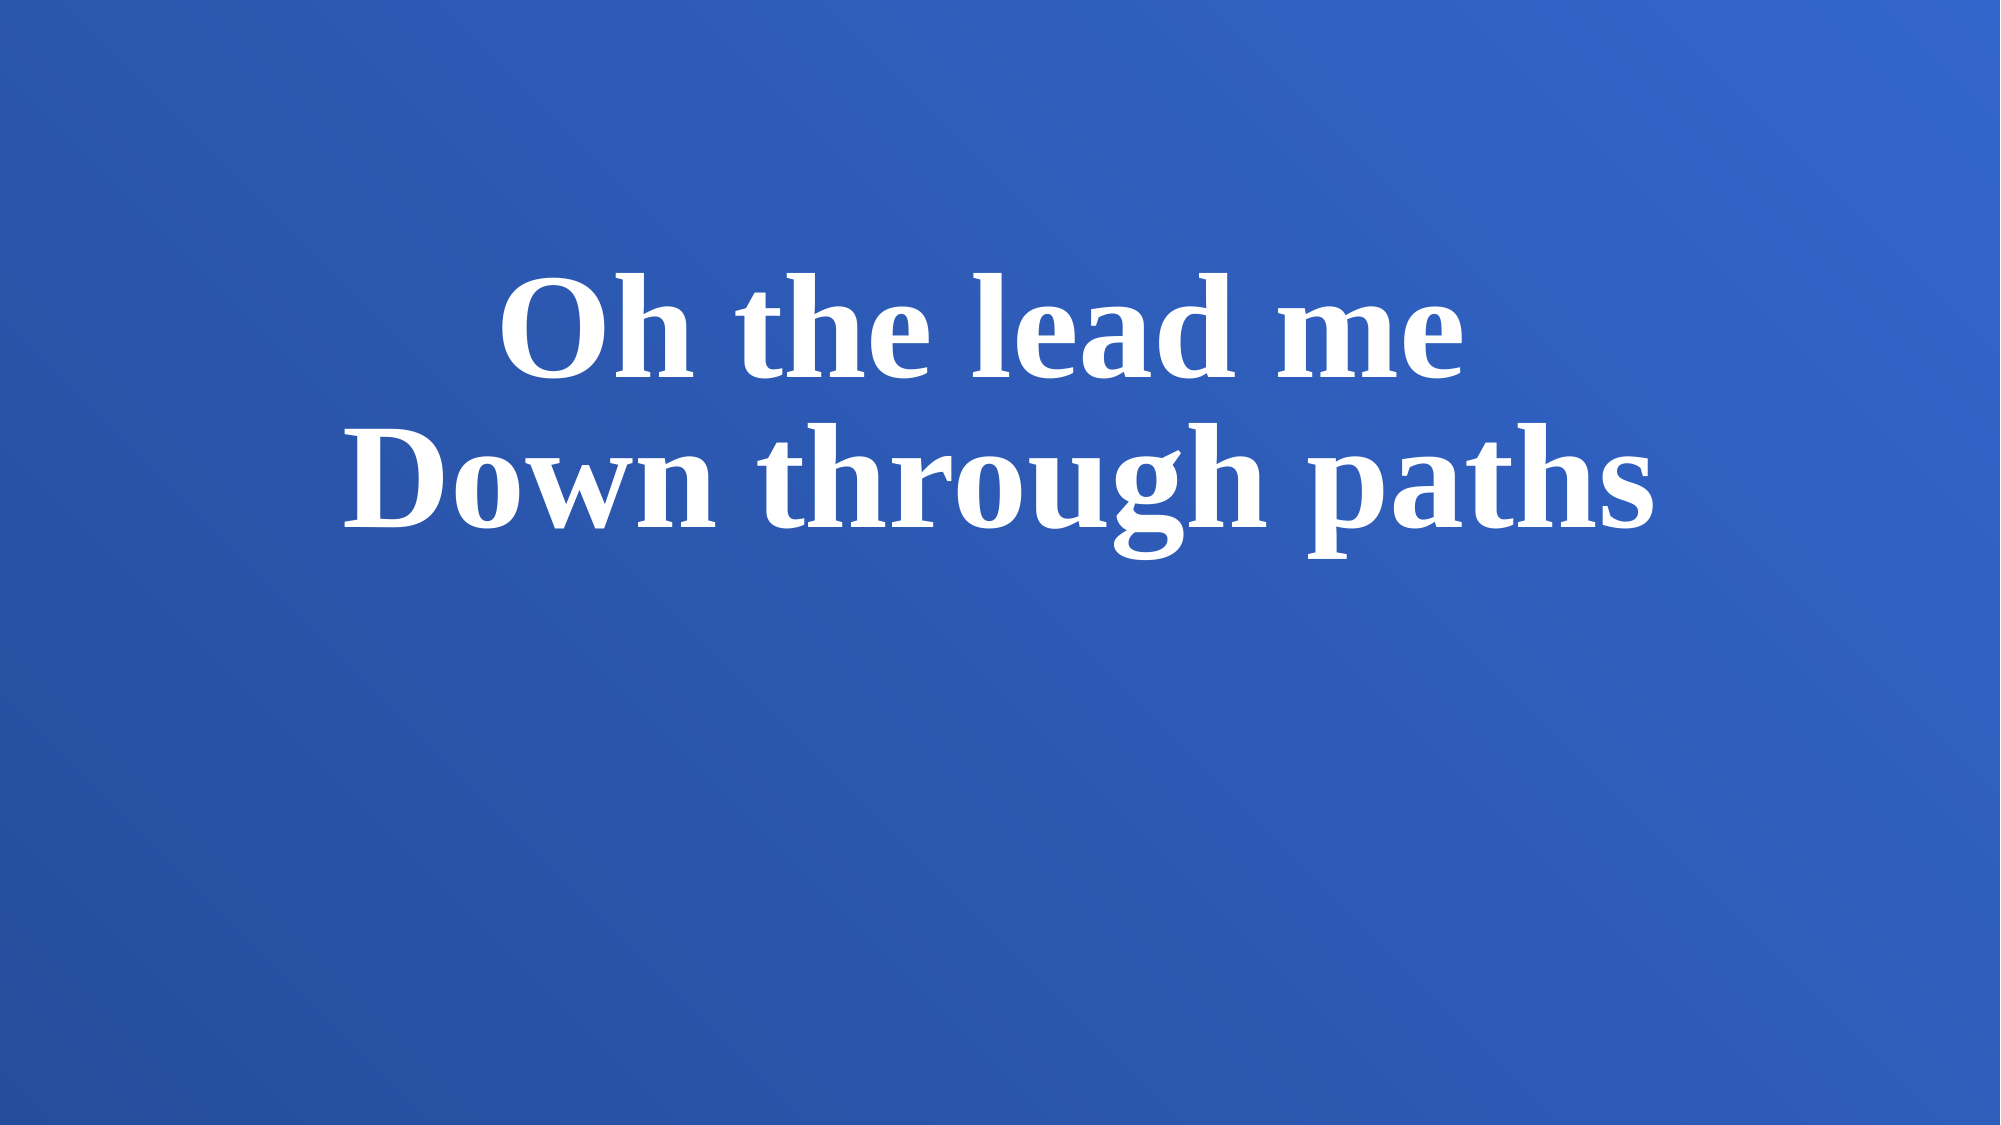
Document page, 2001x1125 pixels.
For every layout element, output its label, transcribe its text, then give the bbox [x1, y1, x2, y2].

text_box Oh the lead me Down through paths [0, 249, 2000, 715]
